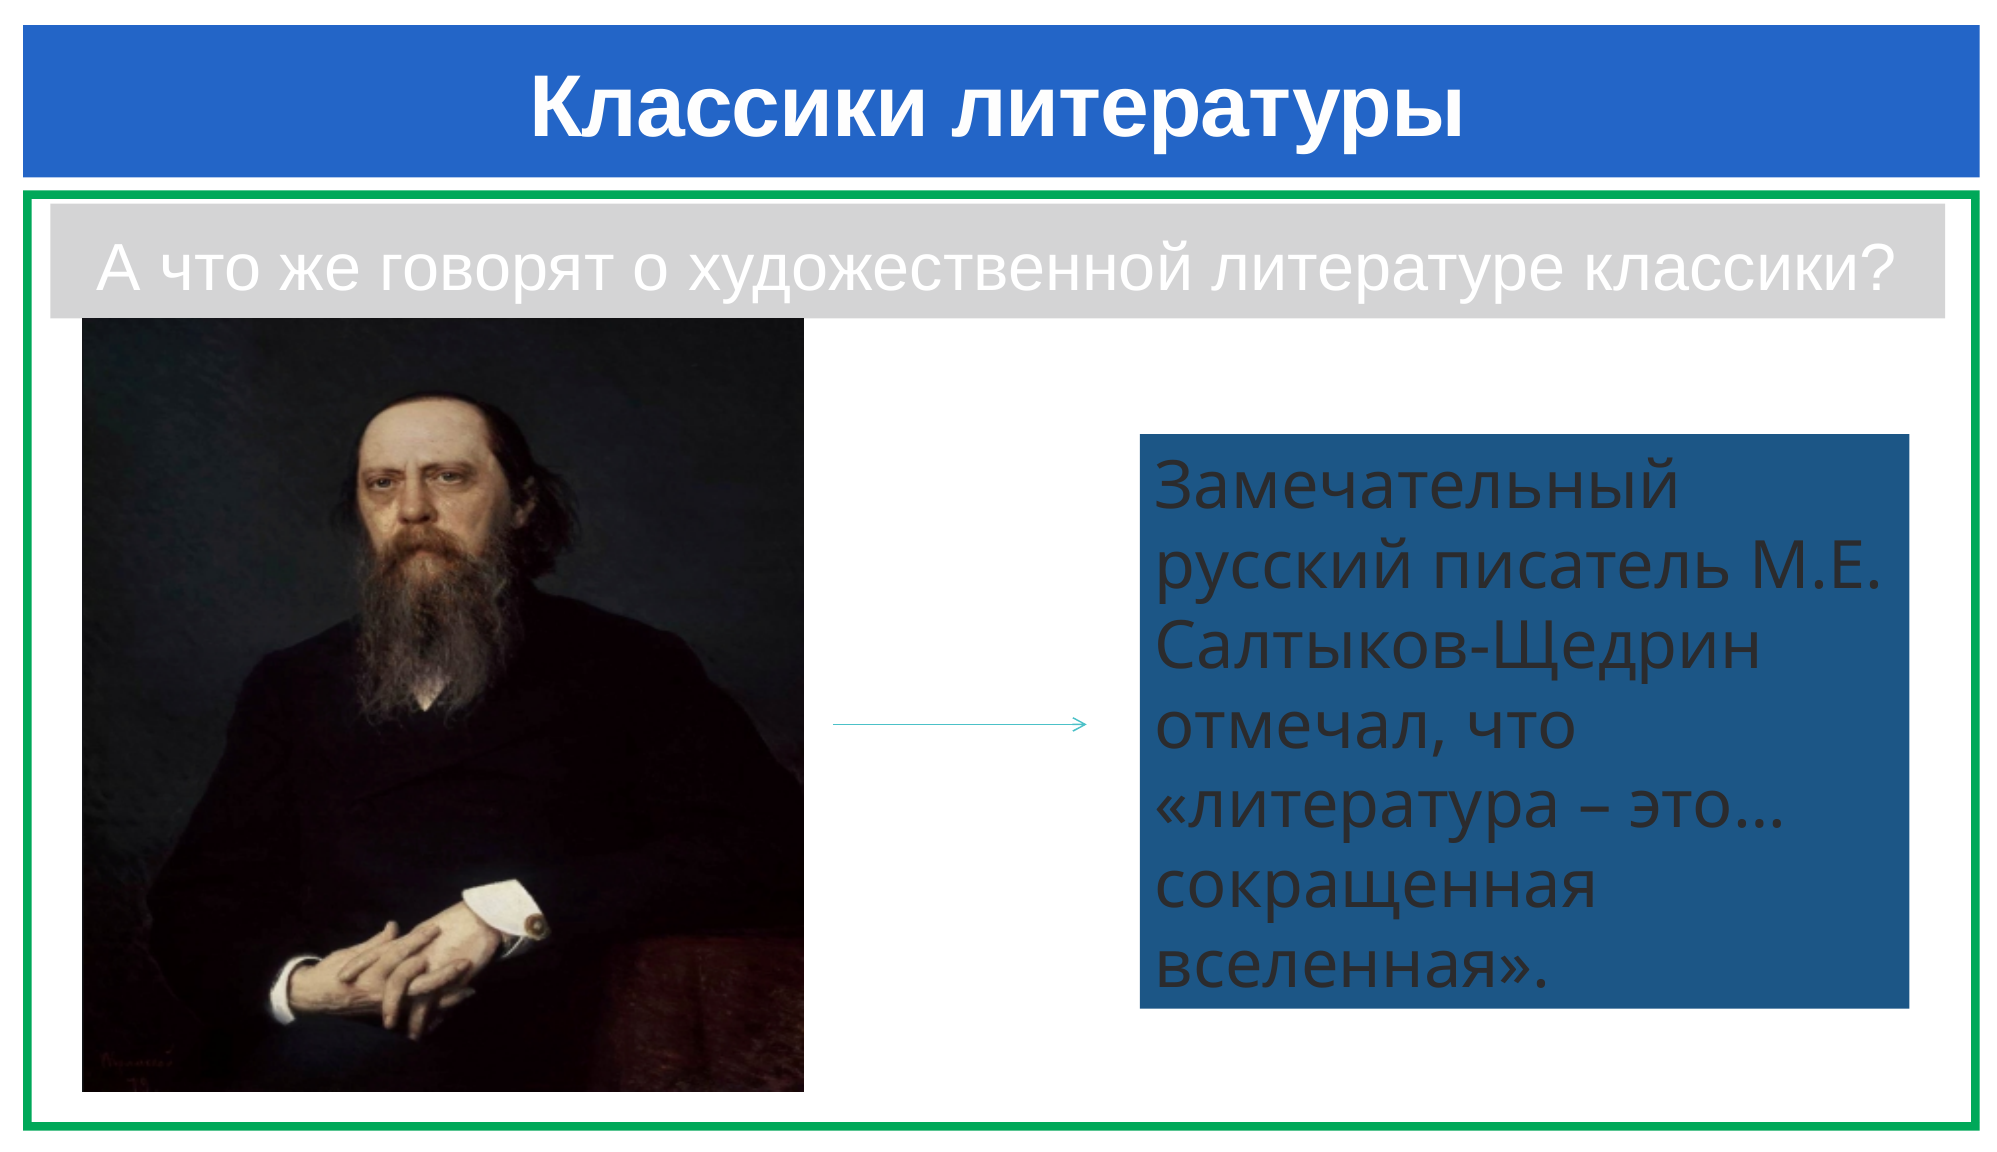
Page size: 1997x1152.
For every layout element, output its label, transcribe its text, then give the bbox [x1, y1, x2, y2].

title Классики литературы [244, 63, 1752, 155]
text_box Замечательный русский писатель М.Е. Салтыков-Щедрин отмечал, что «литература – это… сокращенная вселенная». [1139, 434, 1910, 1009]
picture [82, 318, 804, 1093]
text_box А что же говорят о художественной литературе классики? [50, 203, 1946, 319]
